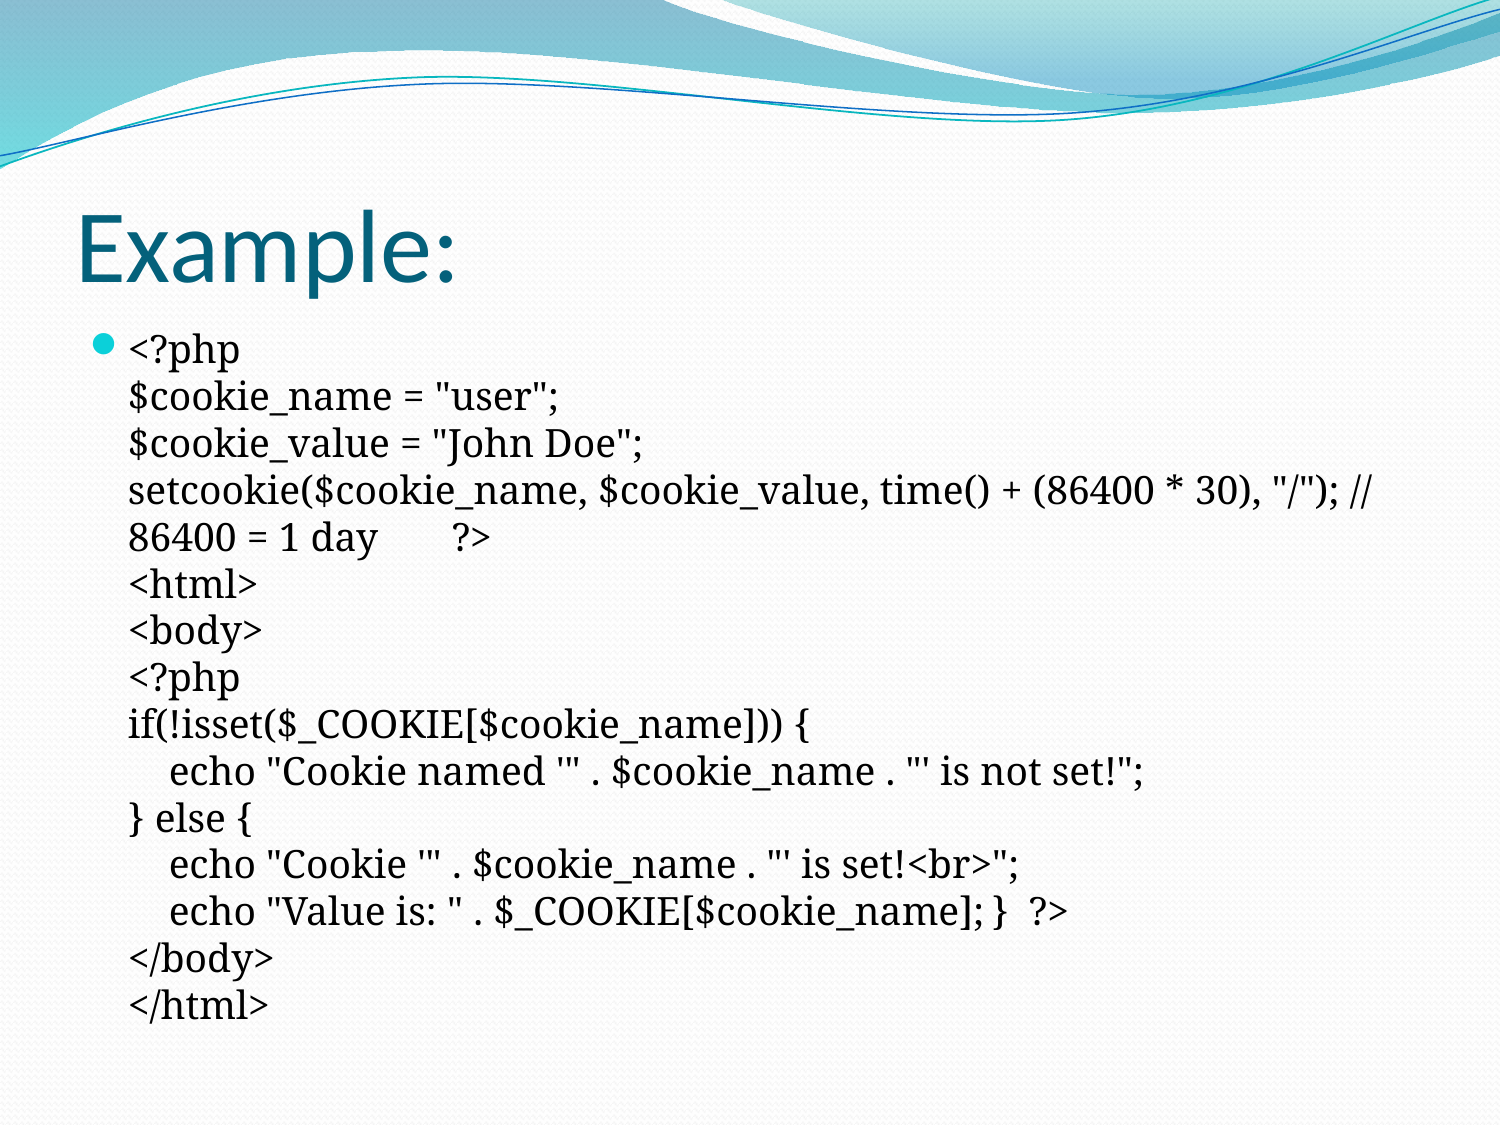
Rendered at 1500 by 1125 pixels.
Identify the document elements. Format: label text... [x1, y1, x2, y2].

list <?php $cookie_name = "user"; $cookie_value = "John Doe"; setcookie($cookie_name, $cookie_value, time() + (86400 * 30), "/"); // 86400 = 1 day ?> <html> <body> <?php if(!isset($_COOKIE[$cookie_name])) { echo "Cookie named '" . $cookie_name . "' is not set!"; } else { echo "Cookie '" . $cookie_name . "' is set!<br>"; echo "Value is: " . $_COOKIE[$cookie_name]; } ?> </body> </html> [75, 317, 1425, 1038]
title Example: [75, 115, 1425, 303]
